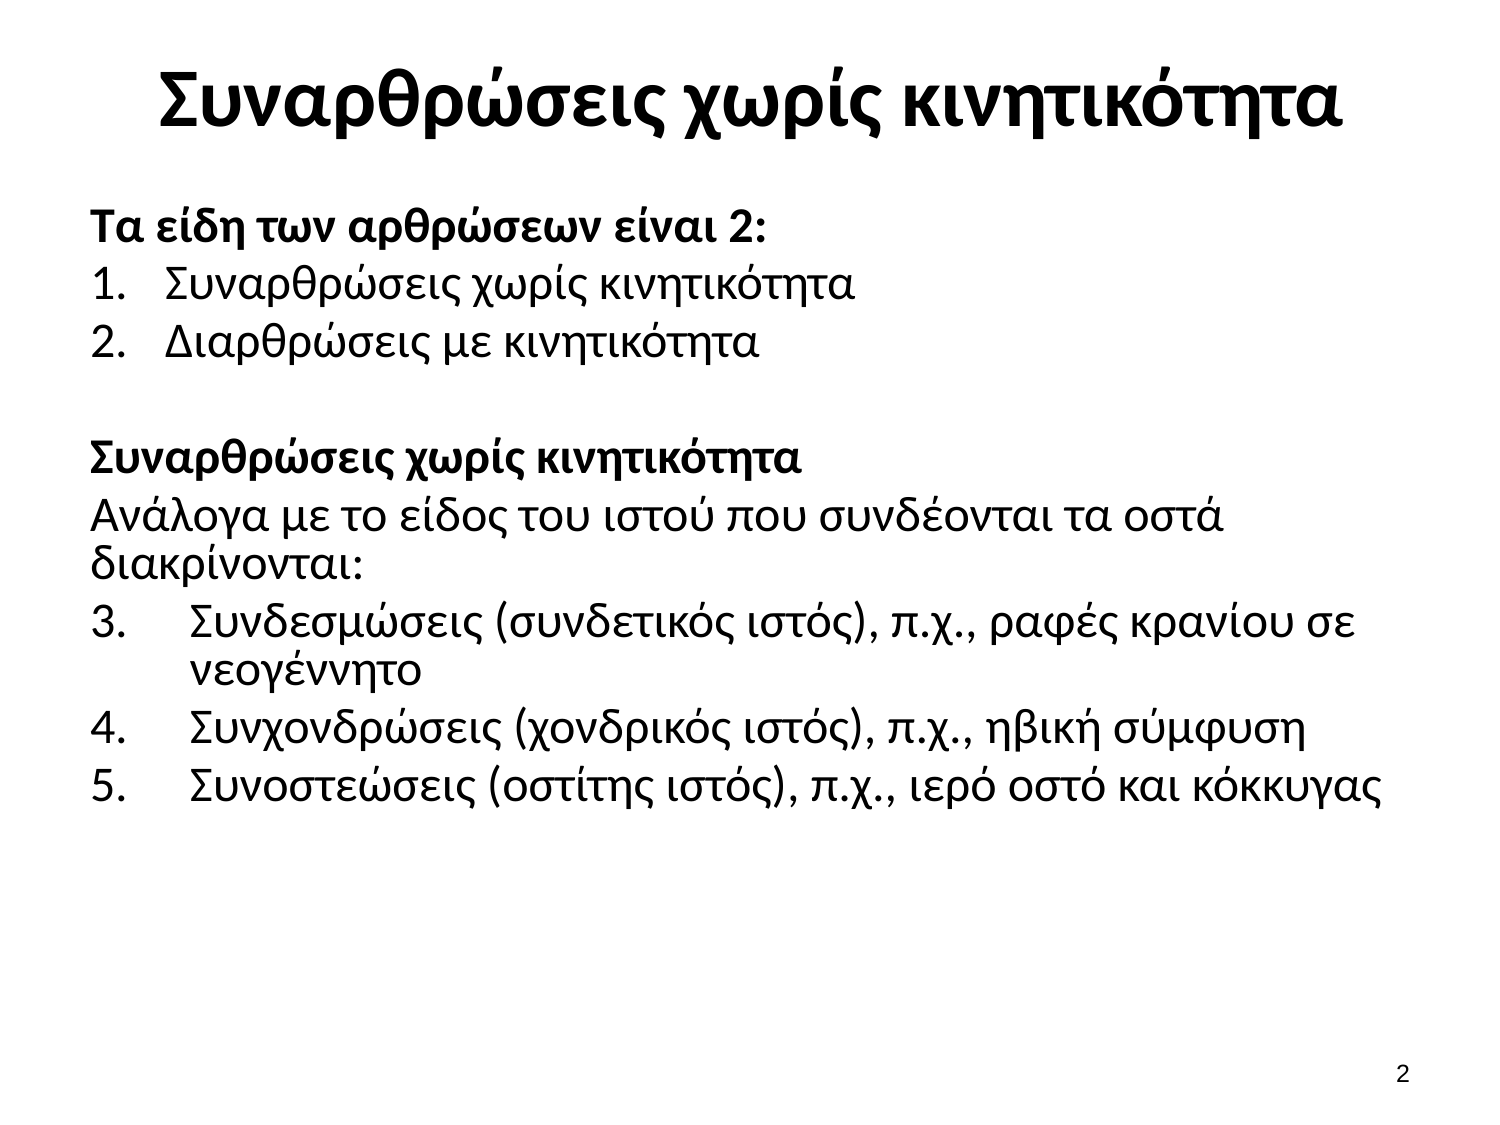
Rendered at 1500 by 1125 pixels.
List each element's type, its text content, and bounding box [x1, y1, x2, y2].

title Συναρθρώσεις χωρίς κινητικότητα [76, 19, 1427, 169]
slide_number 1 [1074, 1042, 1425, 1103]
list Τα είδη των αρθρώσεων είναι 2: Συναρθρώσεις χωρίς κινητικότητα Διαρθρώσεις με κινητικότητα Συναρθρώσεις χωρίς κινητικότητα Ανάλογα με το είδος του ιστού που συνδέονται τα οστά διακρίνονται: Συνδεσμώσεις (συνδετικός ιστός), π.χ., ραφές κρανίου σε νεογέννητο Συνχονδρώσεις (χονδρικός ιστός), π.χ., ηβική σύμφυση Συνοστεώσεις (οστίτης ιστός), π.χ., ιερό οστό και κόκκυγας [75, 196, 1425, 1024]
